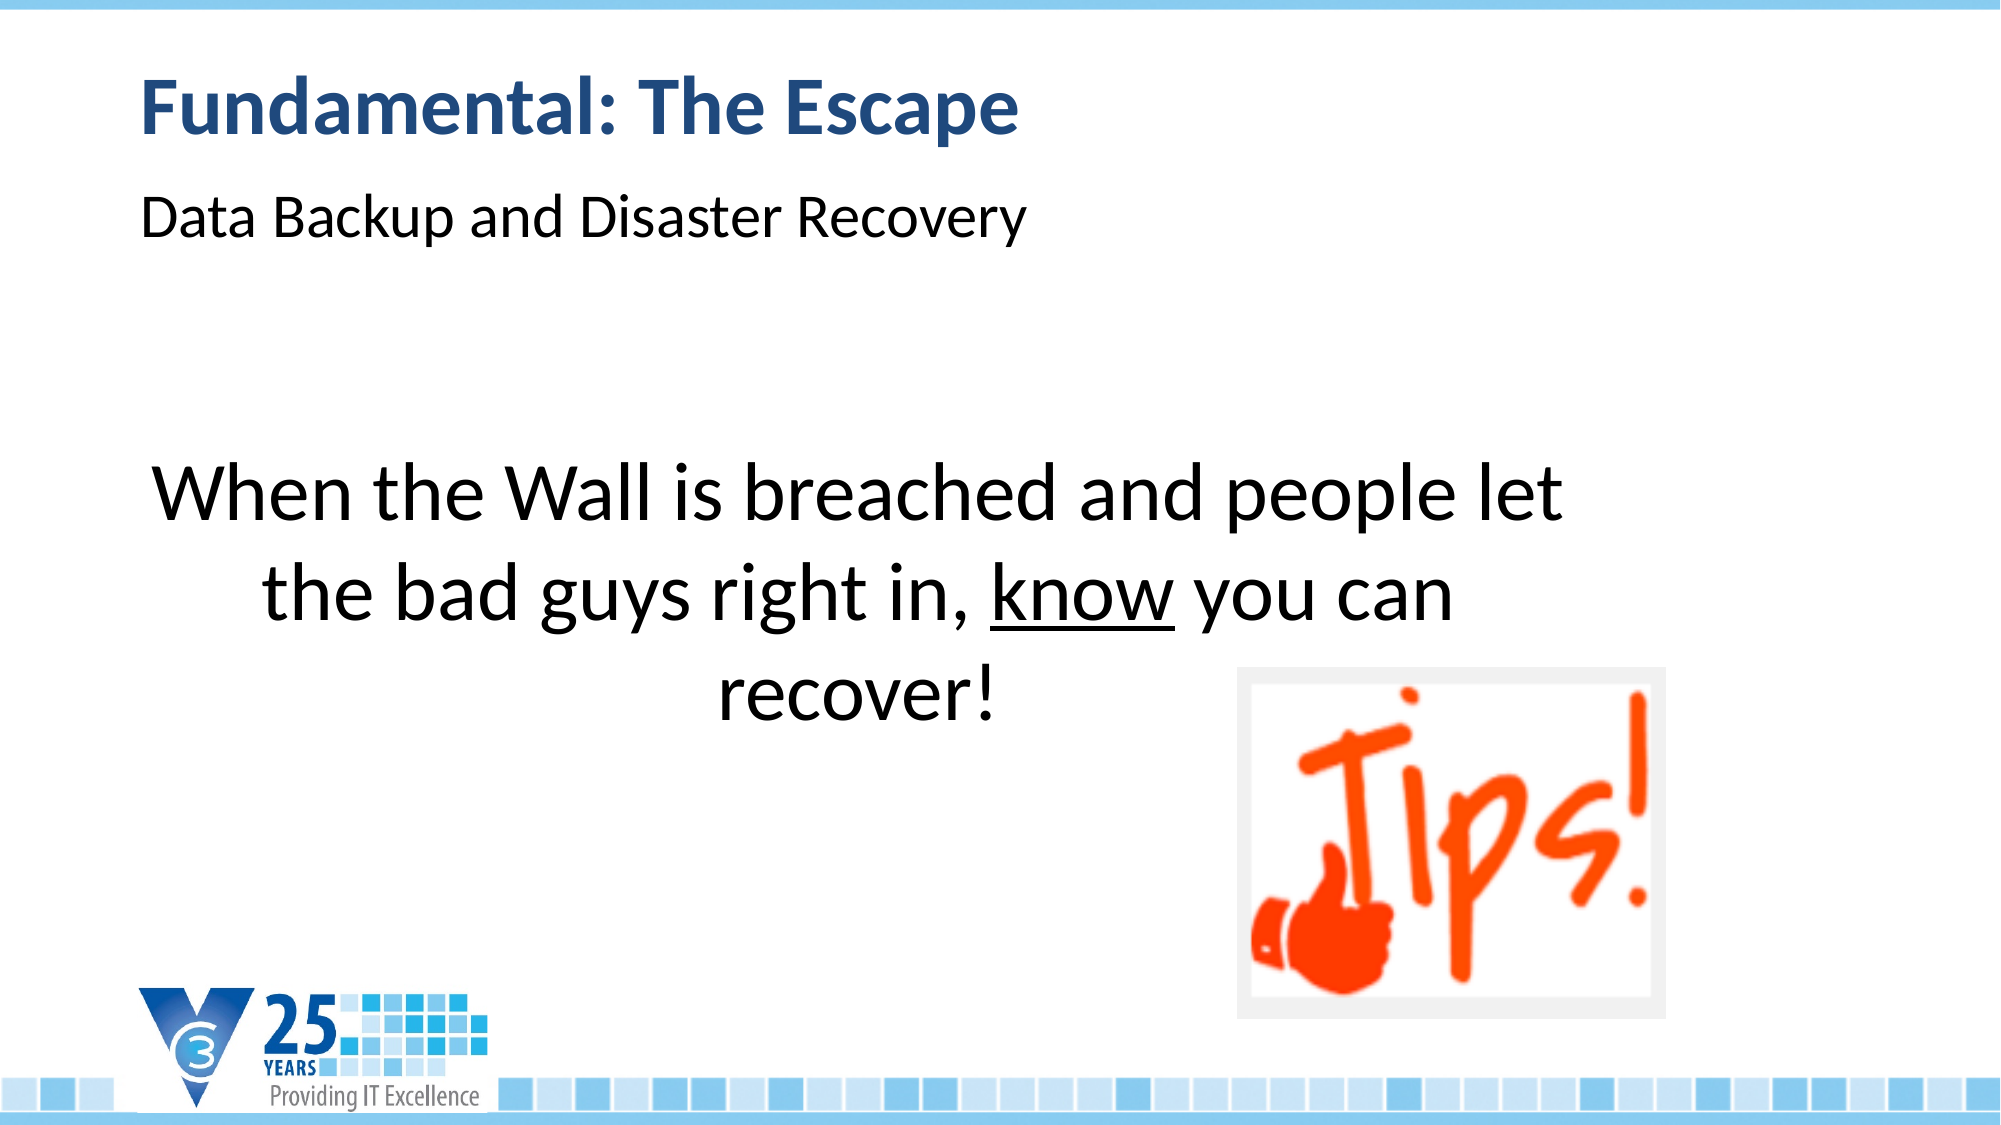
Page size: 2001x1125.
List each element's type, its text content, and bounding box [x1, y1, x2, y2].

title Fundamental: The Escape [125, 35, 1695, 167]
list Data Backup and Disaster Recovery When the Wall is breached and people let the bad guys right in, know you can recover! [125, 167, 1592, 973]
picture [0, 0, 2001, 1125]
